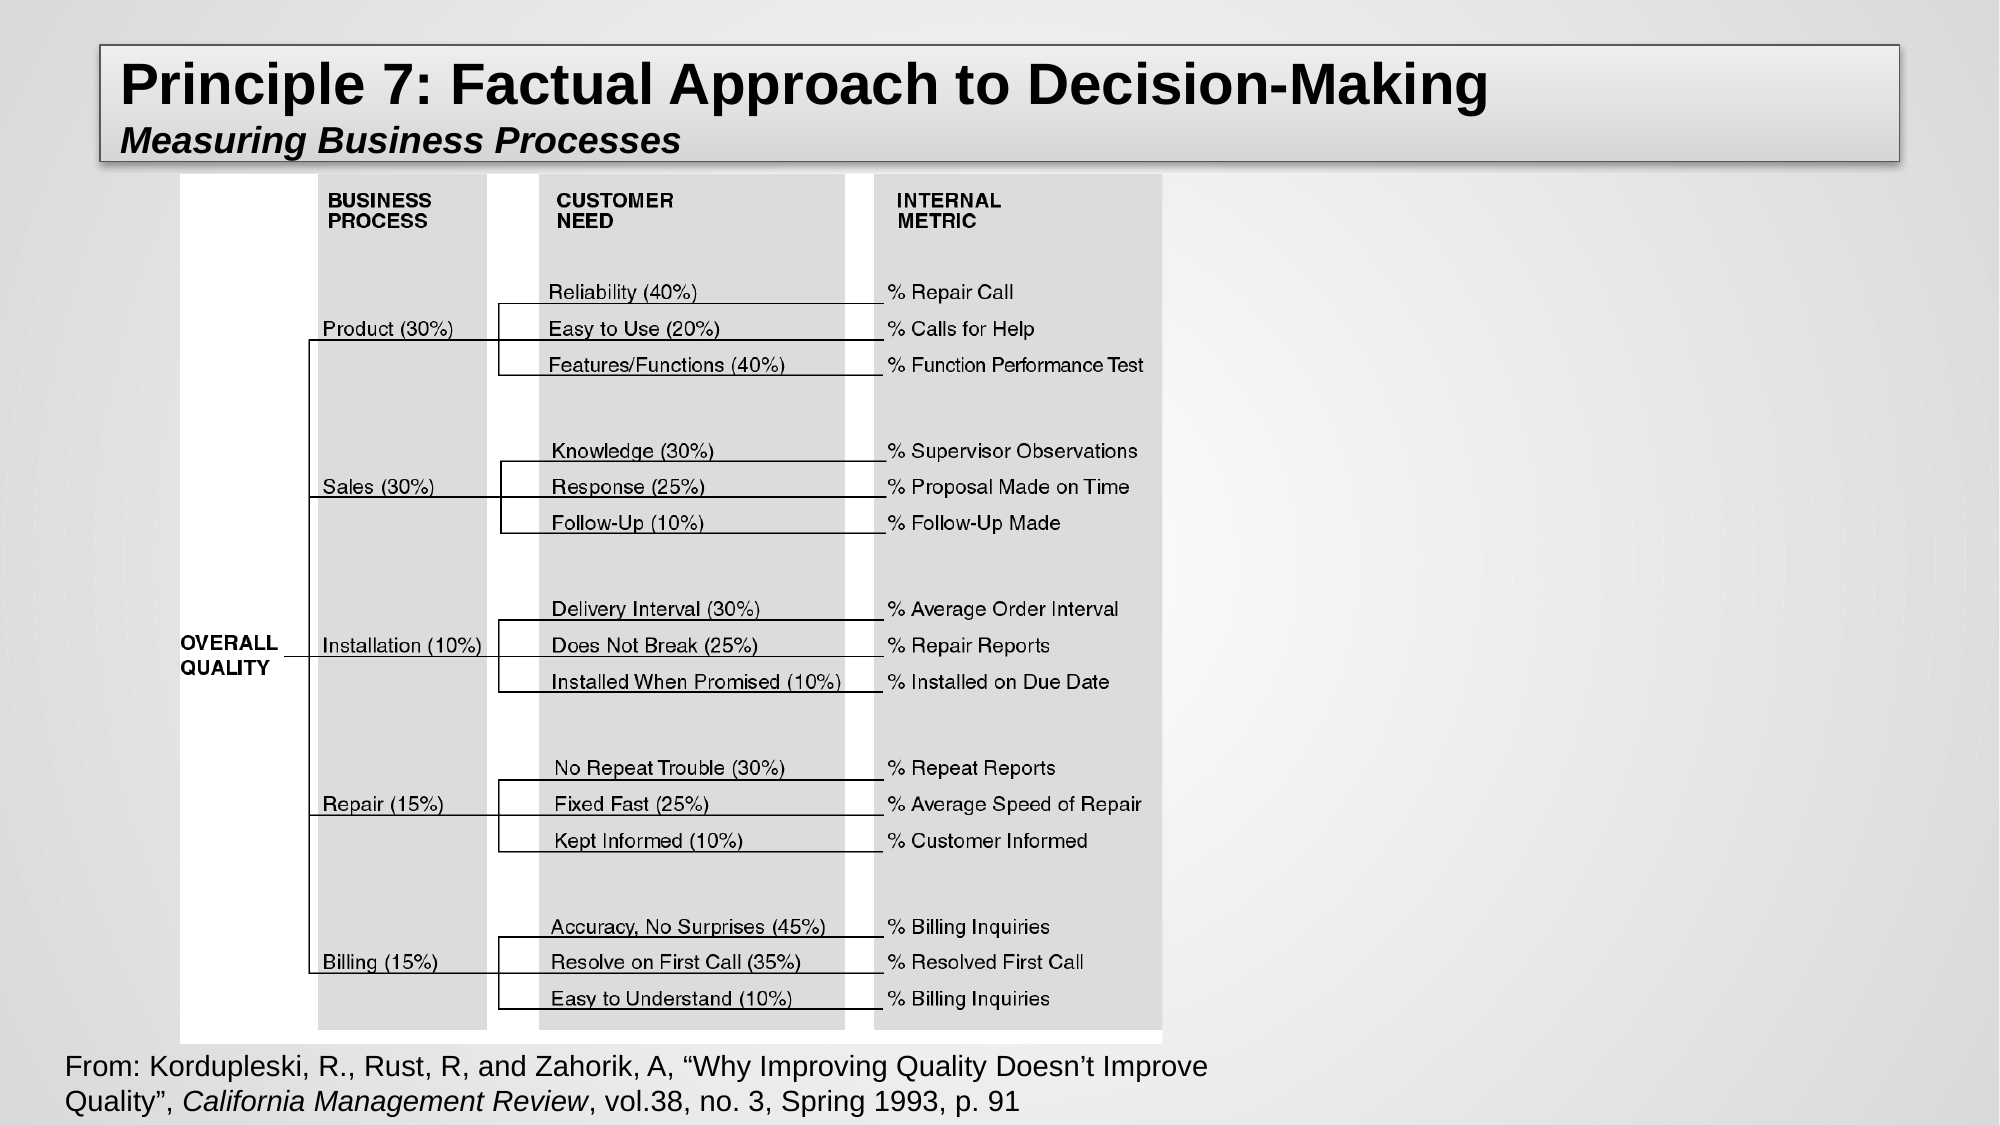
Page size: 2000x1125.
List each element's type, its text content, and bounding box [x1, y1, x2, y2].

text_box From: Kordupleski, R., Rust, R, and Zahorik, A, “Why Improving Quality Doesn’t Improve Quality”, California Management Review, vol.38, no. 3, Spring 1993, p. 91 [49, 1040, 1325, 1125]
picture [179, 174, 1163, 1044]
title Principle 7: Factual Approach to Decision-Making Measuring Business Processes [99, 44, 1900, 162]
